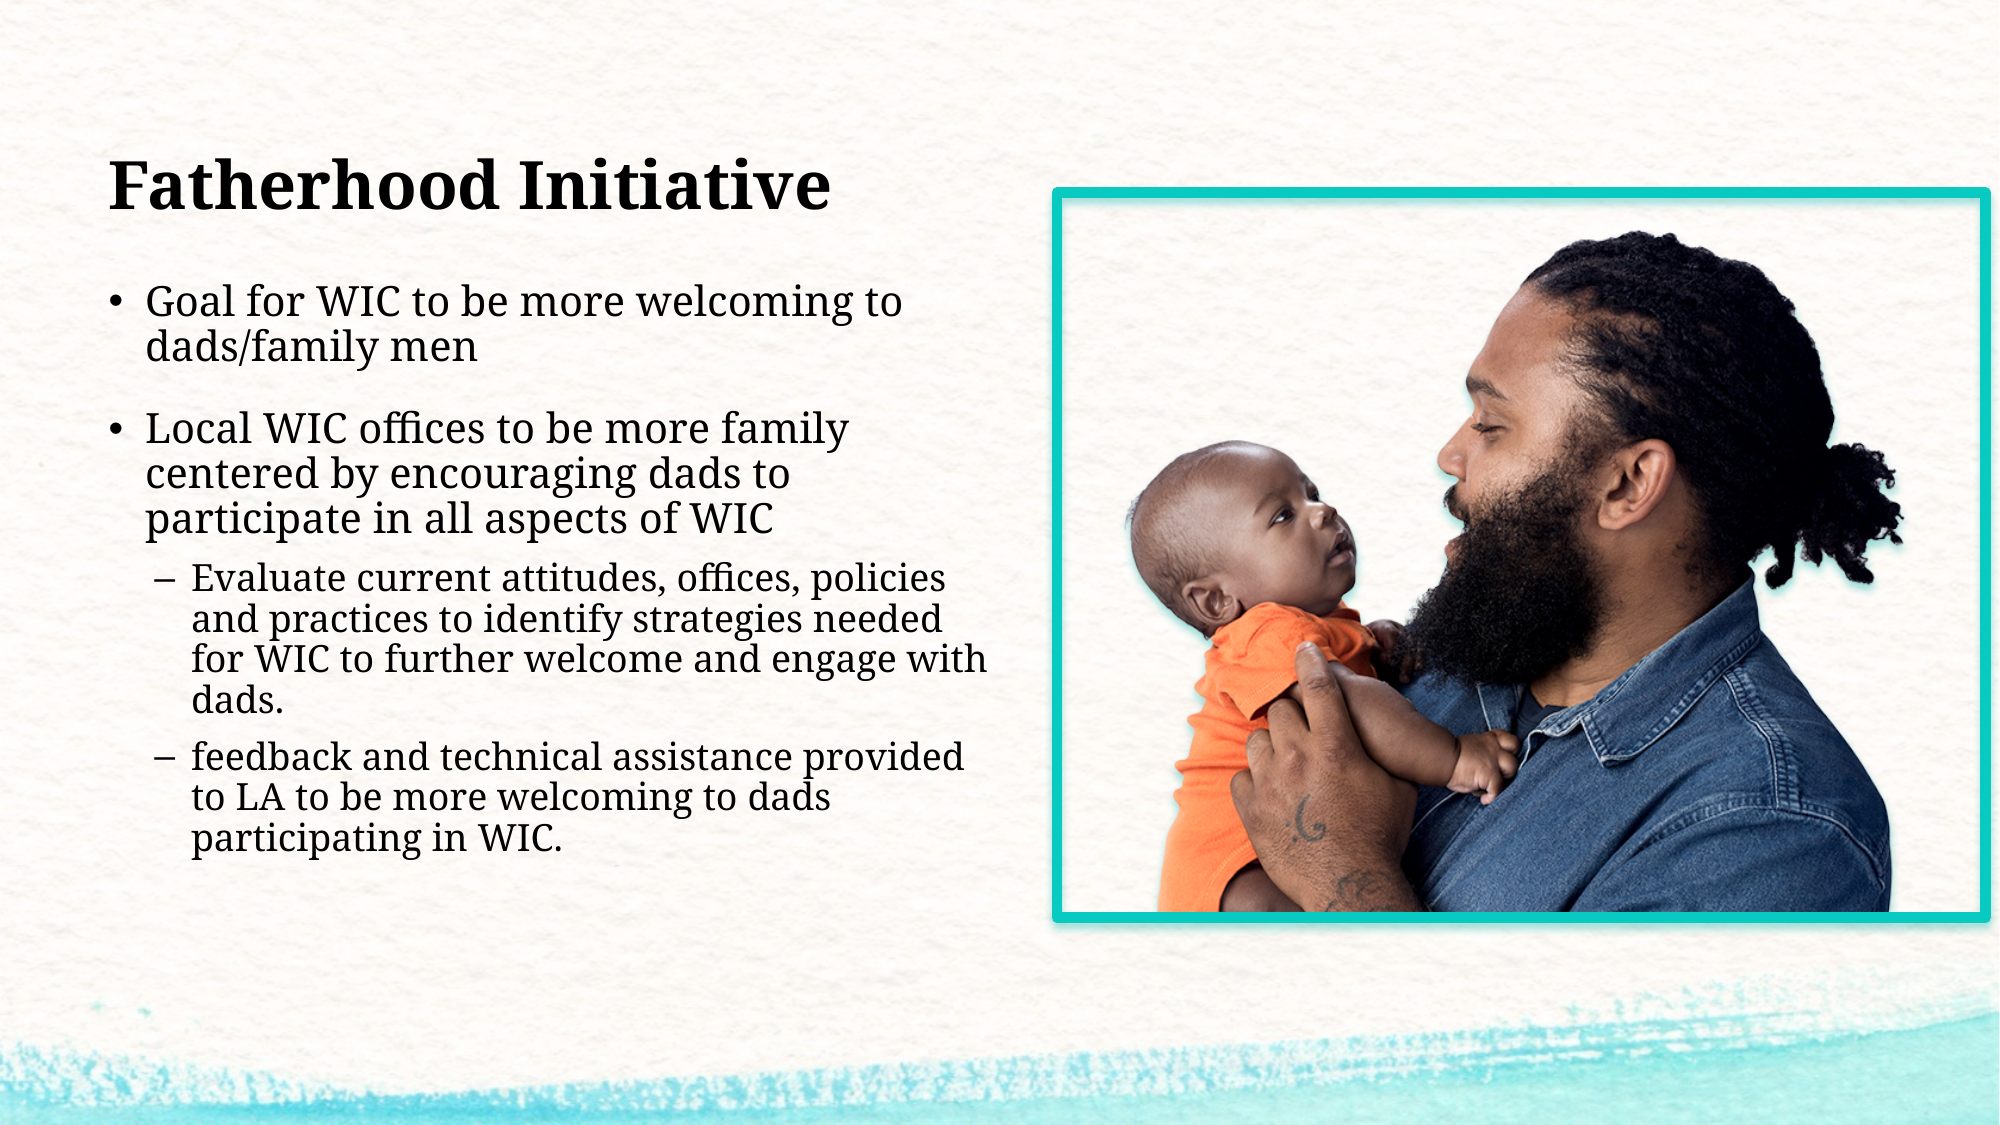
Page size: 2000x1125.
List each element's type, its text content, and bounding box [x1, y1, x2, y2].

title Fatherhood Initiative [93, 43, 1825, 232]
picture [0, 0, 2000, 1125]
list Goal for WIC to be more welcoming to dads/family men Local WIC offices to be more family centered by encouraging dads to participate in all aspects of WIC Evaluate current attitudes, offices, policies and practices to identify strategies needed for WIC to further welcome and engage with dads. feedback and technical assistance provided to LA to be more welcoming to dads participating in WIC. [93, 272, 1012, 988]
